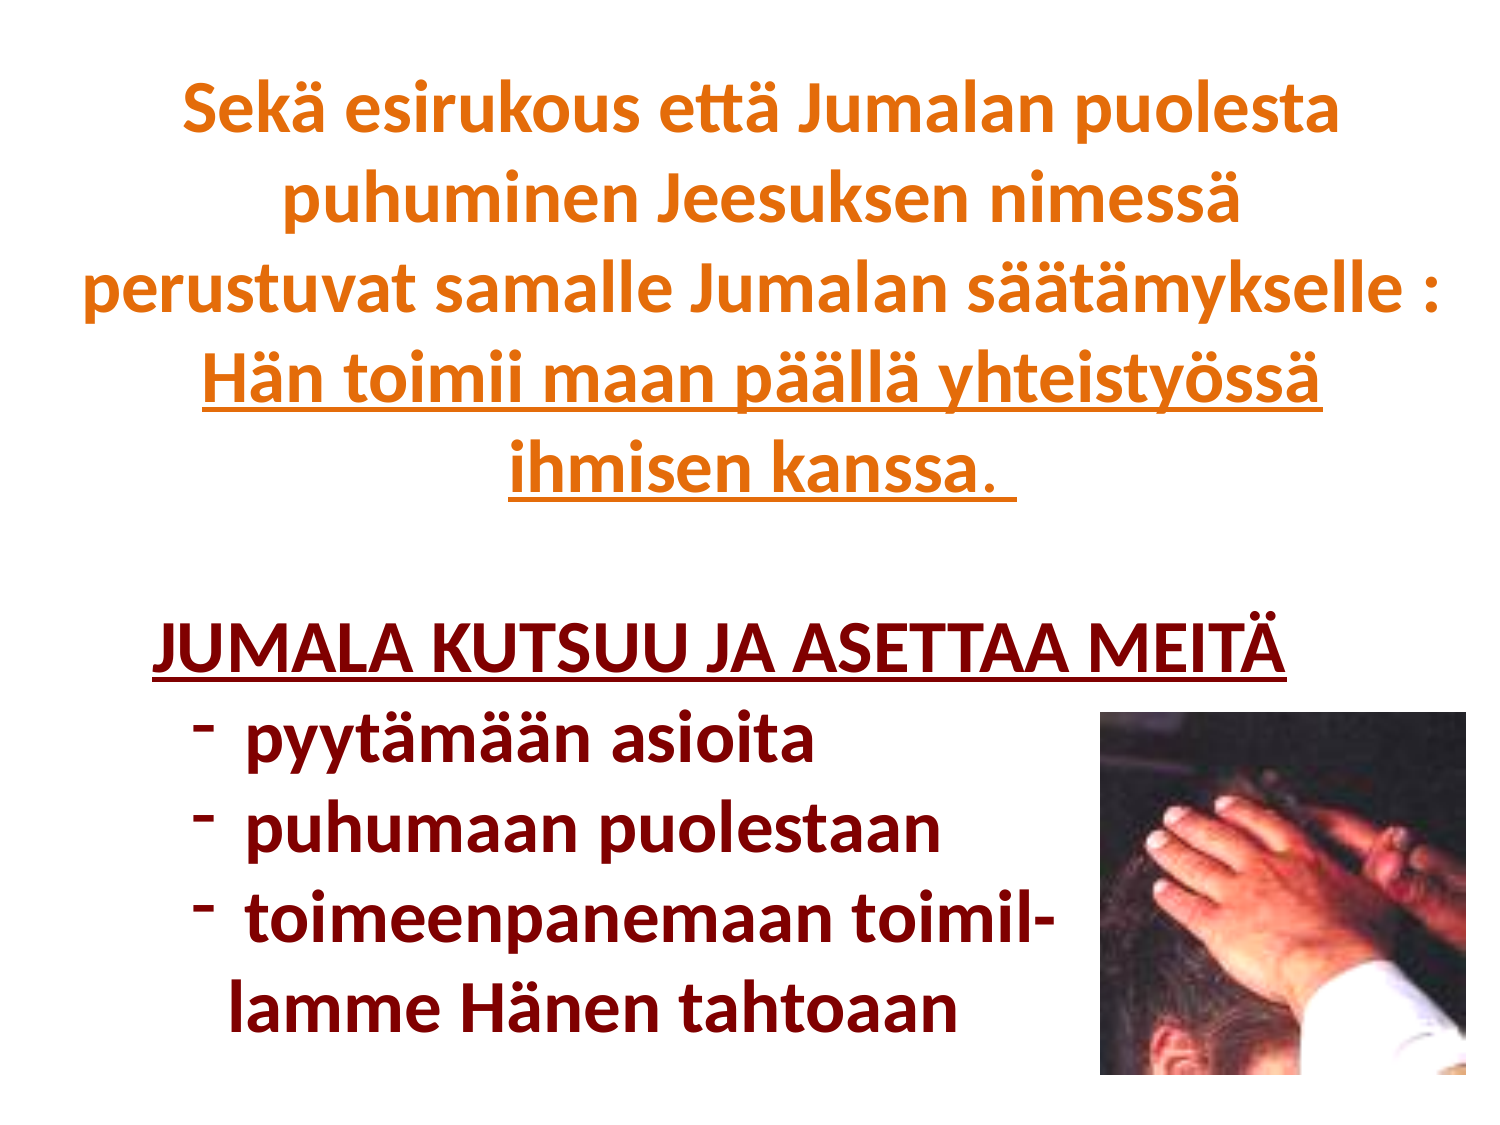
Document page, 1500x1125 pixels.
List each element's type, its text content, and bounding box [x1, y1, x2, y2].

picture [1099, 712, 1467, 1076]
text_box Sekä esirukous että Jumalan puolesta puhuminen Jeesuksen nimessä perustuvat samalle Jumalan säätämykselle : Hän toimii maan päällä yhteistyössä ihmisen kanssa. JUMALA KUTSUU JA ASETTAA MEITÄ pyytämään asioita puhumaan puolestaan toimeenpanemaan toimil- lamme Hänen tahtoaan [62, 49, 1463, 1055]
